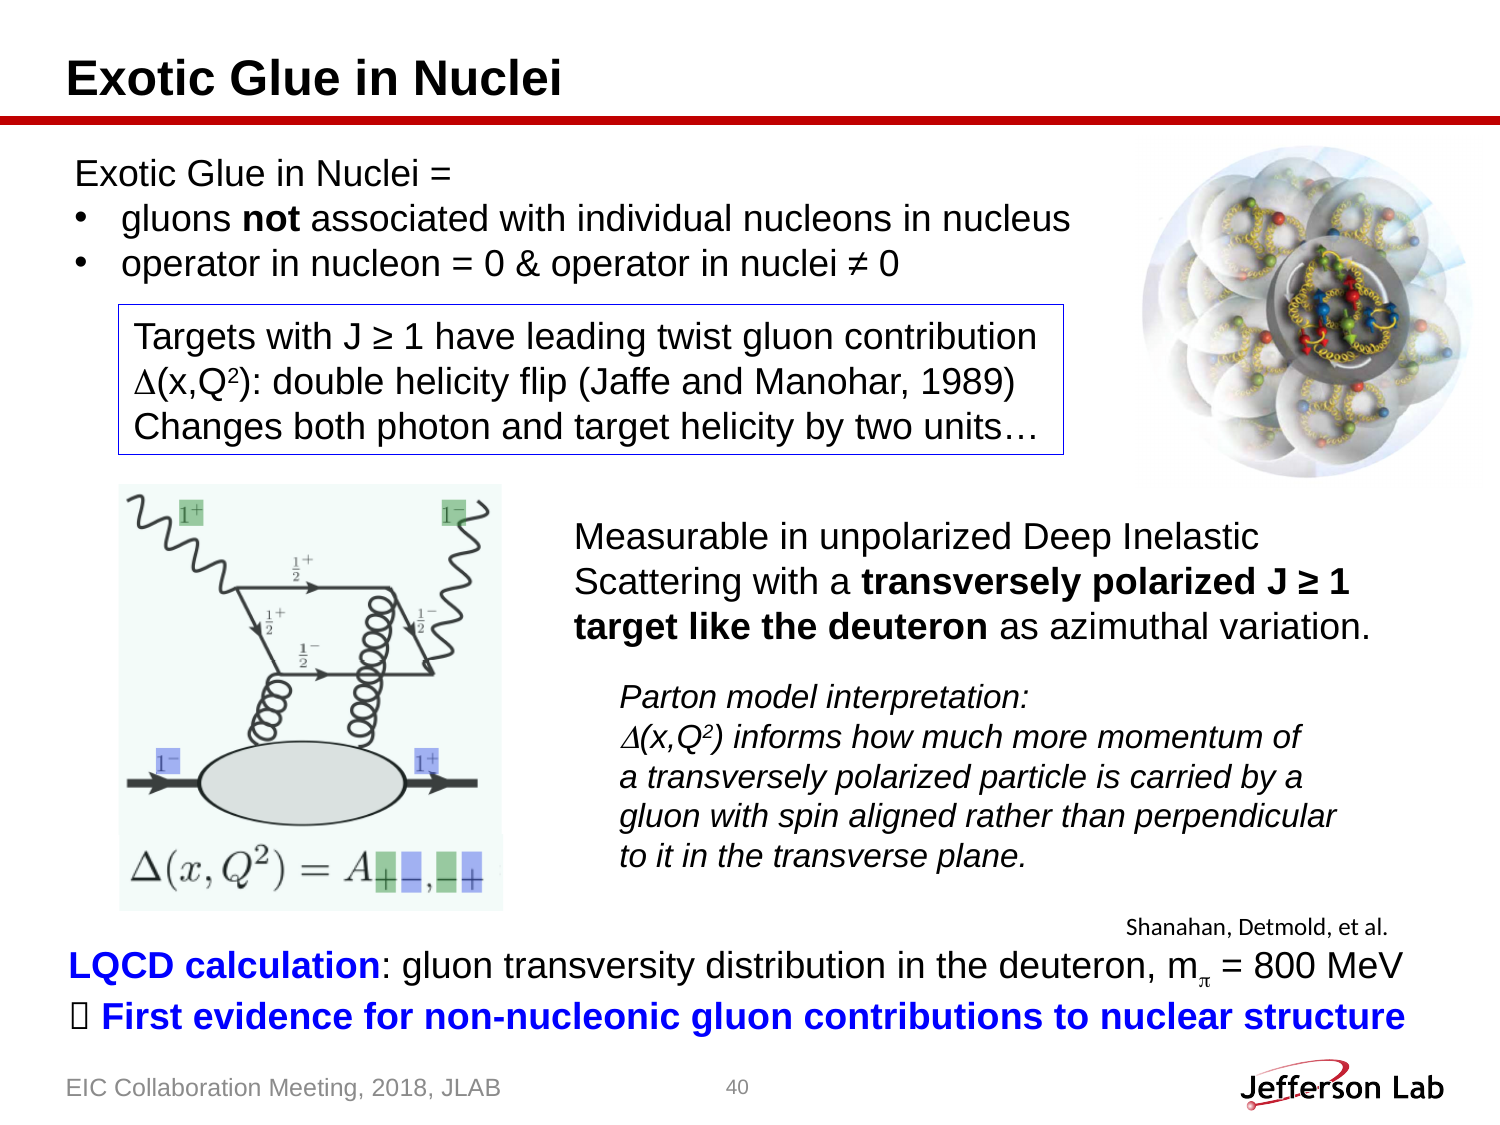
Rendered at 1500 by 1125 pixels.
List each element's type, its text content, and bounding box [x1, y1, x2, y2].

text_box Parton model interpretation: D(x,Q2) informs how much more momentum of a transversely polarized particle is carried by a gluon with spin aligned rather than perpendicular to it in the transverse plane. [604, 667, 1361, 882]
picture [118, 484, 504, 911]
title Exotic Glue in Nuclei [50, 39, 1440, 120]
text_box Shanahan, Detmold, et al. [1111, 903, 1404, 948]
text_box Exotic Glue in Nuclei = gluons not associated with individual nucleons in nucleus operator in nucleon = 0 & operator in nuclei ≠ 0 [59, 141, 1123, 292]
text_box Targets with J ≥ 1 have leading twist gluon contribution D(x,Q2): double helicity flip (Jaffe and Manohar, 1989) Changes both photon and target helicity by two units… [118, 304, 1064, 455]
text_box LQCD calculation: gluon transversity distribution in the deuteron, mp = 800 MeV  First evidence for non-nucleonic gluon contributions to nuclear structure [53, 933, 1447, 1045]
picture [1238, 1051, 1457, 1122]
text_box Measurable in unpolarized Deep Inelastic Scattering with a transversely polarized J ≥ 1 target like the deuteron as azimuthal variation. [559, 504, 1406, 655]
slide_number 40 [693, 1060, 782, 1111]
picture [1135, 135, 1483, 488]
footer EIC Collaboration Meeting, 2018, JLAB [50, 1060, 694, 1112]
